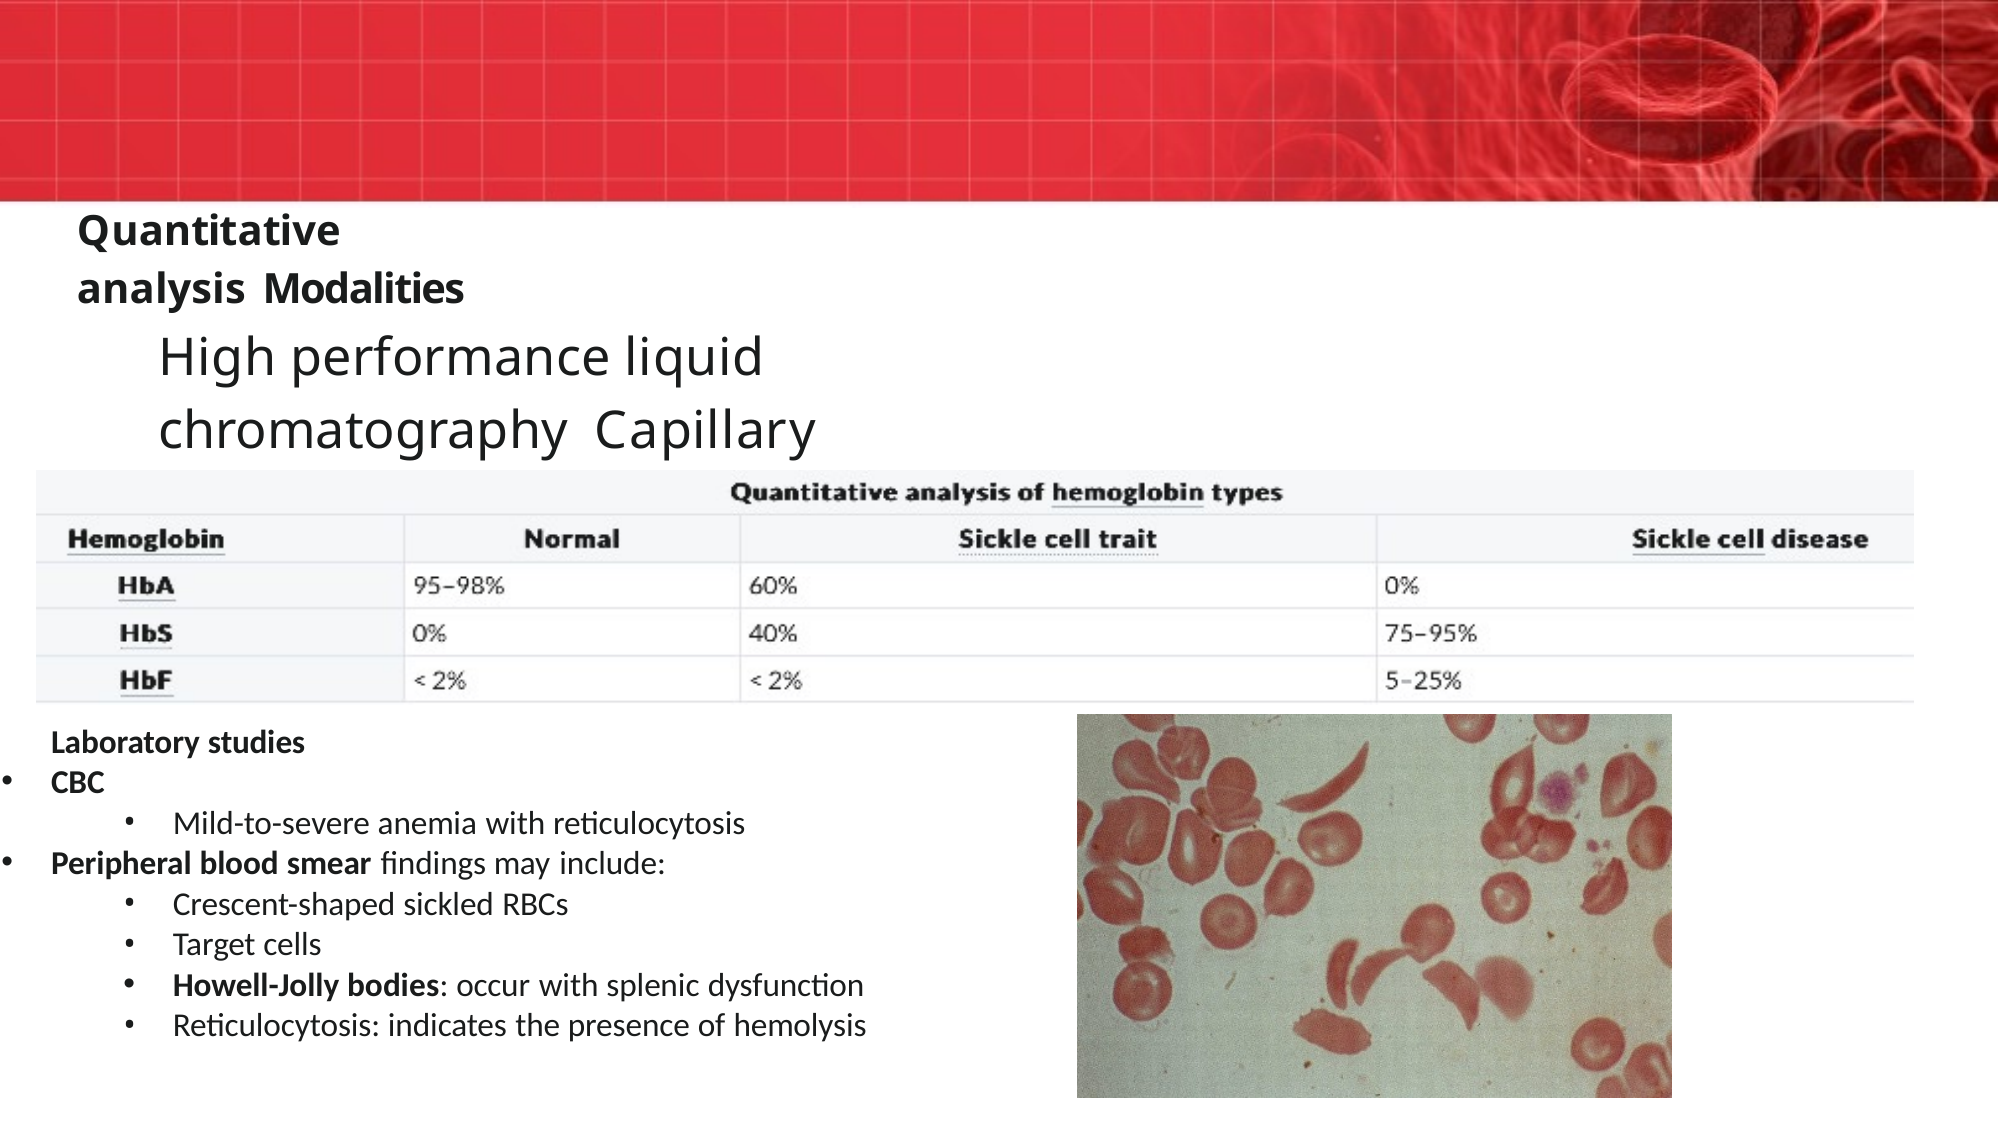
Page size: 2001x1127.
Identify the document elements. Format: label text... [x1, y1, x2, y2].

picture [35, 470, 1914, 706]
picture [0, 0, 1999, 208]
title Quantitative analysis Modalities High performance liquid chromatography Capillary electrophoresis [74, 219, 1096, 469]
picture [1077, 714, 1672, 1099]
text_box Laboratory studies CBC Mild-to-severe anemia with reticulocytosis Peripheral blood smear findings may include: Crescent-shaped sickled RBCs Target cells Howell-Jolly bodies: occur with splenic dysfunction Reticulocytosis: indicates the presence of hemolysis [0, 717, 874, 1044]
